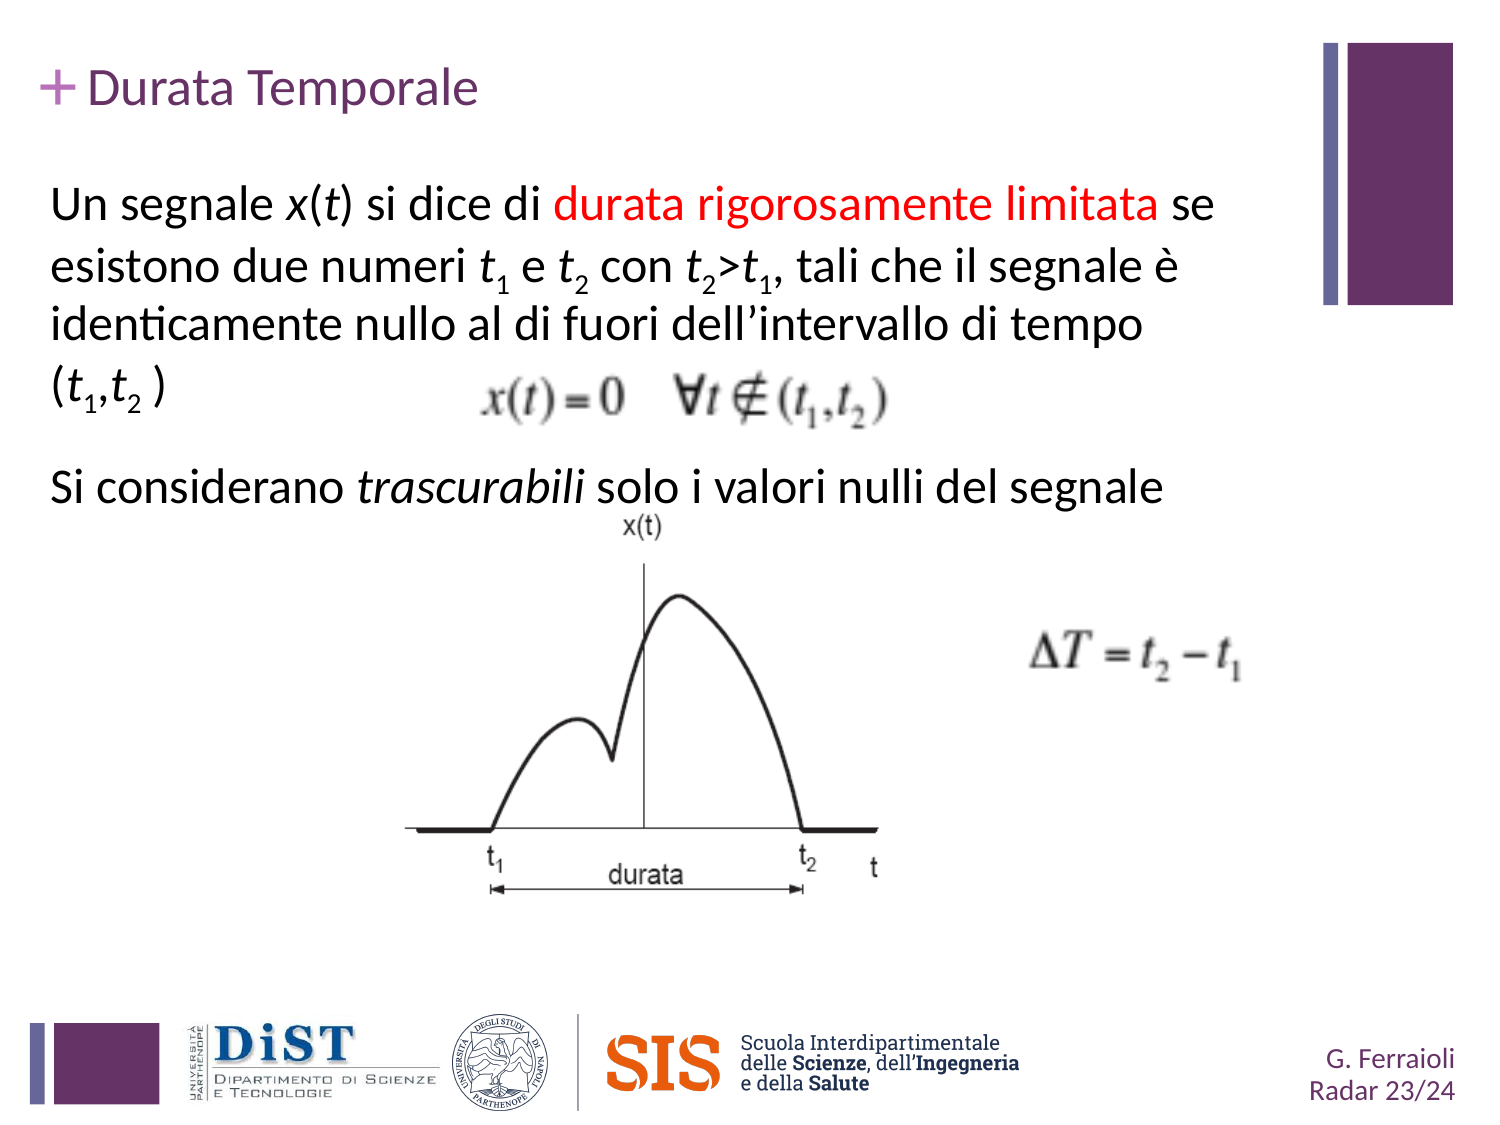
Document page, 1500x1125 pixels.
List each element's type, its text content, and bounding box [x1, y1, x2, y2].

picture [170, 1014, 1019, 1112]
text_box Un segnale x(t) si dice di durata rigorosamente limitata se esistono due numeri t1 e t2 con t2>t1, tali che il segnale è identicamente nullo al di fuori dell’intervallo di tempo (t1,t2 ) [36, 168, 1248, 423]
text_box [474, 361, 890, 433]
text_box Si considerano trascurabili solo i valori nulli del segnale [36, 451, 1466, 523]
picture [364, 487, 920, 910]
title Durata Temporale [72, 49, 1312, 128]
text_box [1023, 621, 1248, 687]
